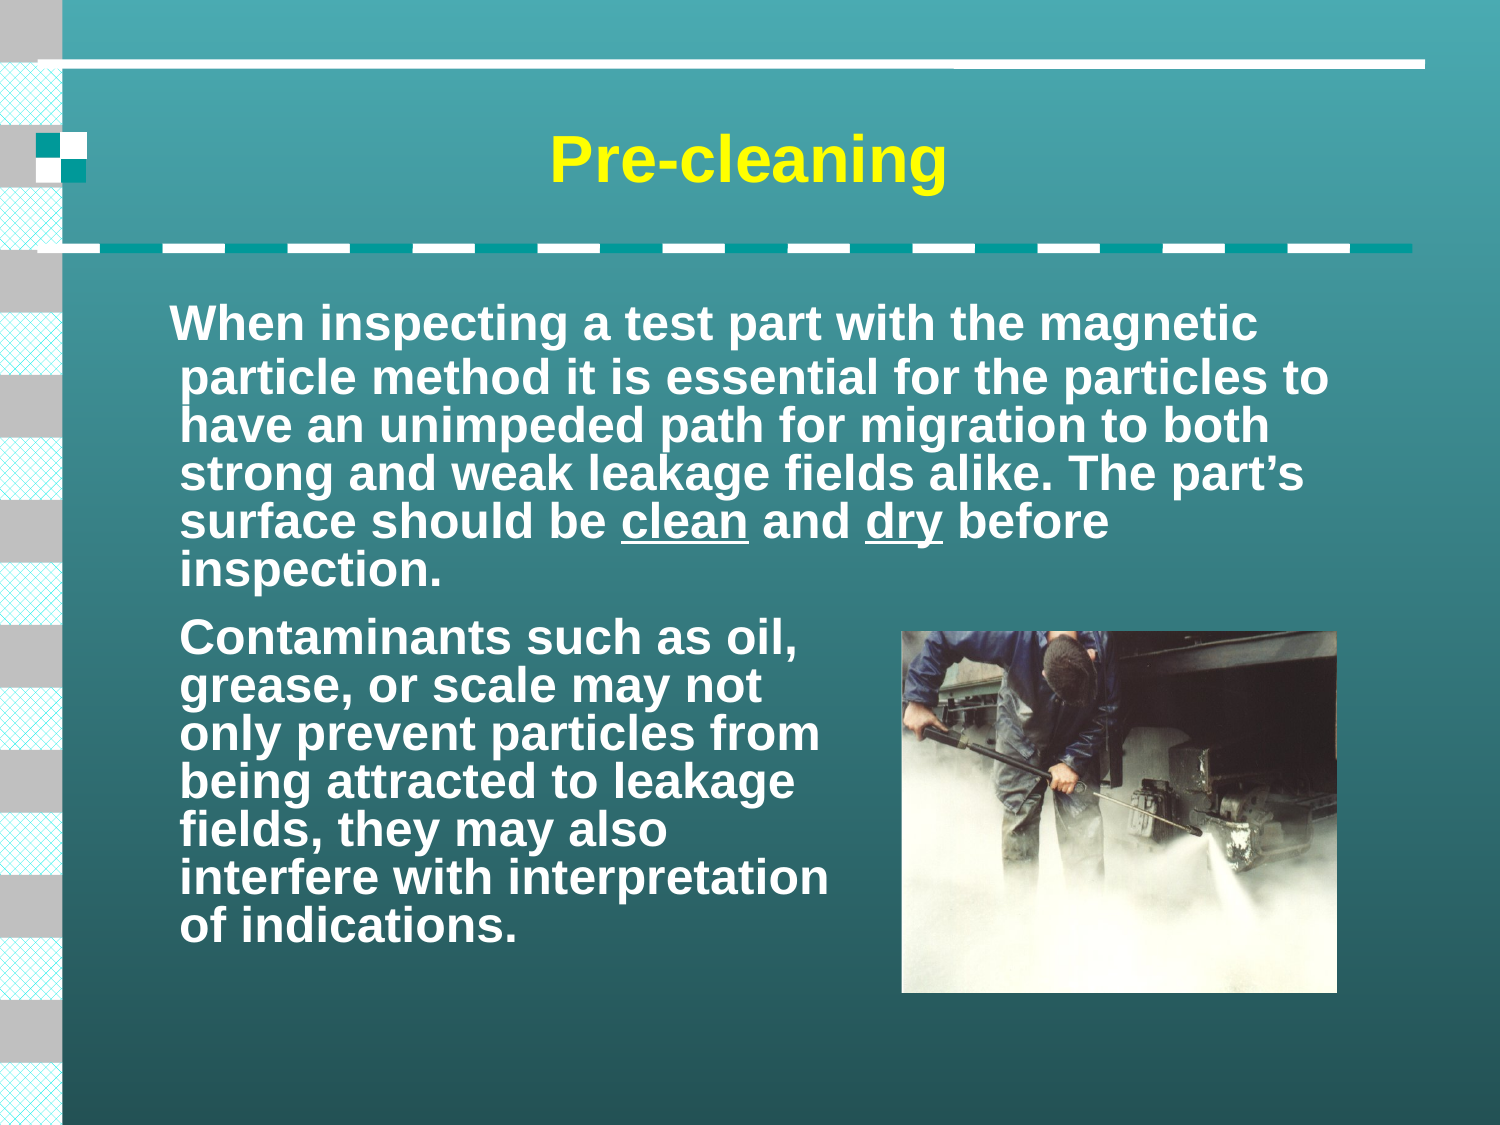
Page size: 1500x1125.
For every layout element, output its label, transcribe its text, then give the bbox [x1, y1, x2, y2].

title Pre-cleaning [112, 87, 1388, 225]
list When inspecting a test part with the magnetic particle method it is essential for the particles to have an unimpeded path for migration to both strong and weak leakage fields alike. The part’s surface should be clean and dry before inspection. Contaminants such as oil, grease, or scale may not only prevent particles from being attracted to leakage fields, they may also interfere with interpretation of indications. [107, 268, 1394, 1105]
picture [901, 631, 1337, 993]
